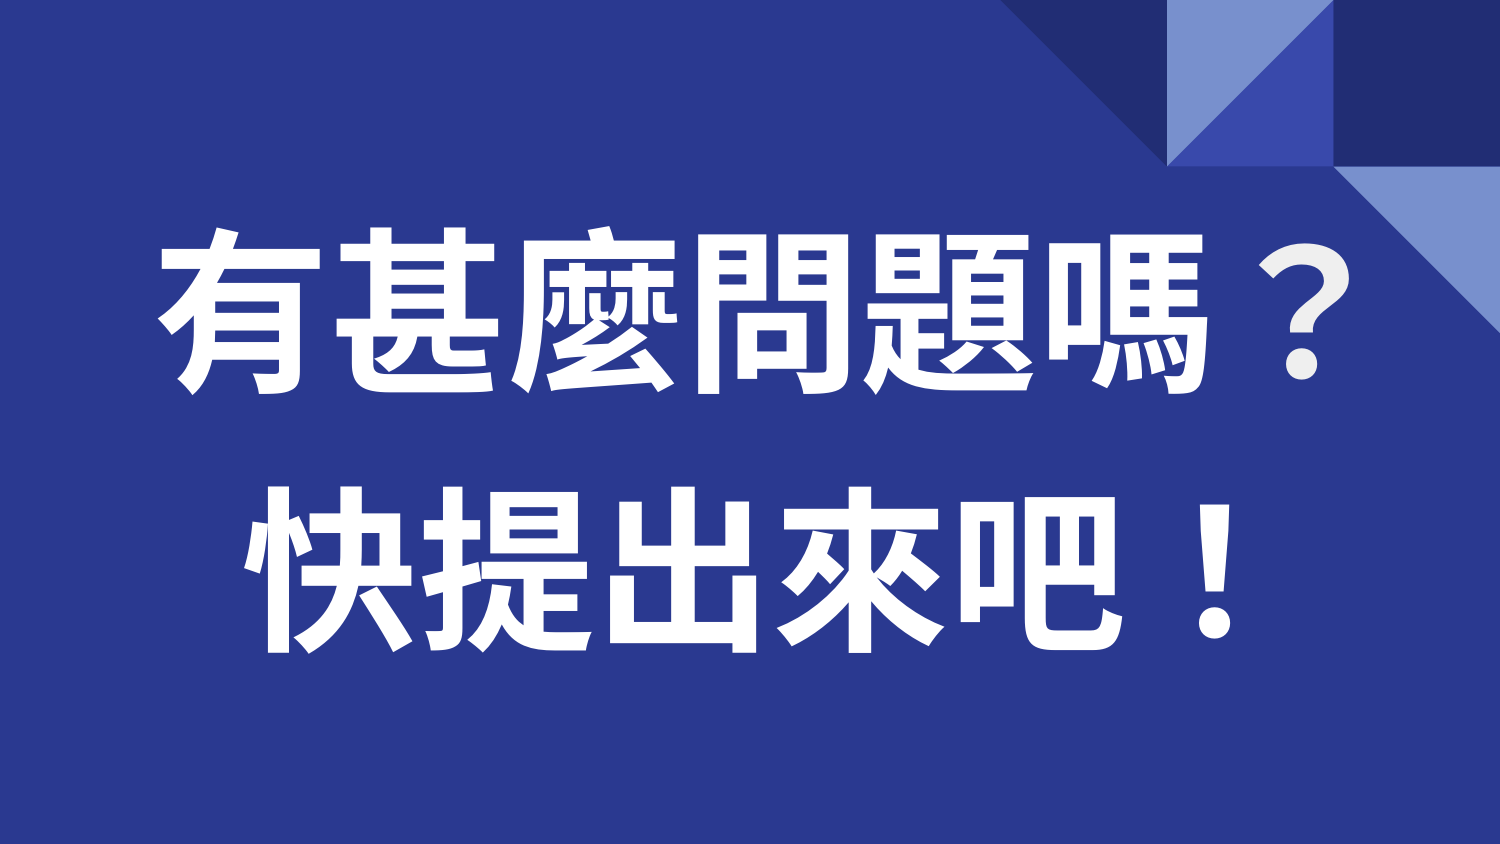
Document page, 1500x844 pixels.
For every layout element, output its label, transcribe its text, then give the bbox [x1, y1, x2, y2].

title 有甚麼問題嗎？ [98, 291, 1447, 429]
subtitle 快提出來吧！ [98, 445, 1447, 517]
